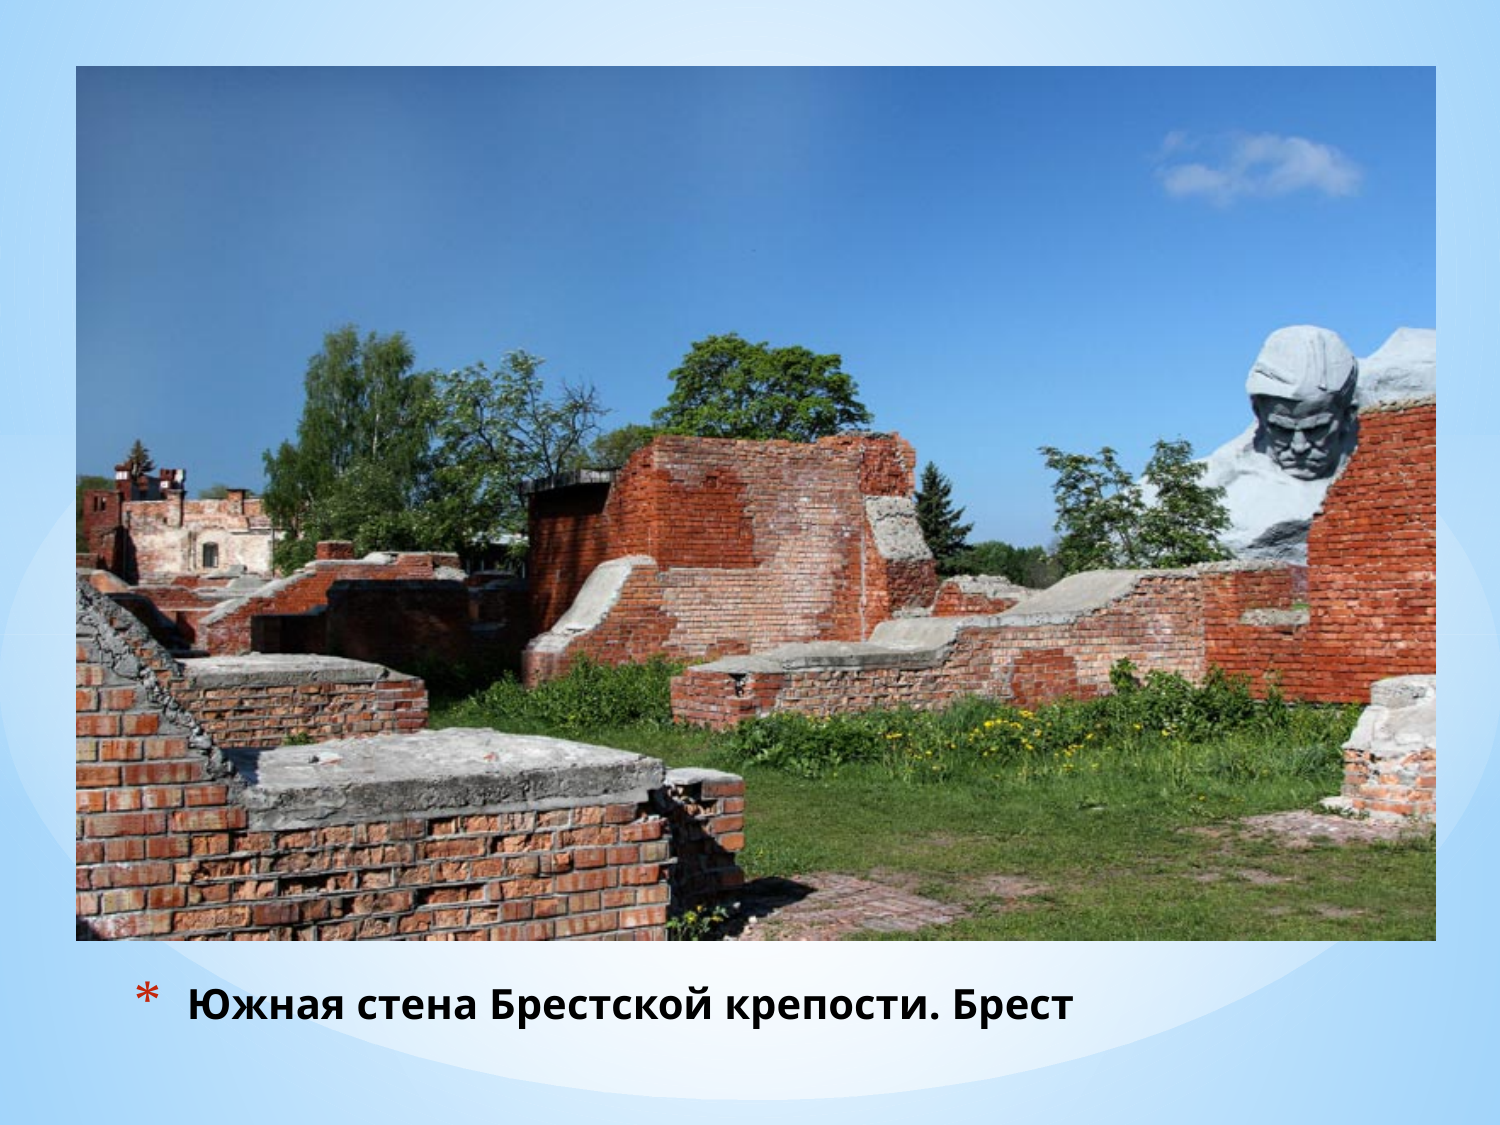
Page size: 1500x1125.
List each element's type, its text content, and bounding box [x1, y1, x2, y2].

picture [76, 66, 1436, 941]
title Южная стена Брестской крепости. Брест [119, 949, 1388, 1035]
